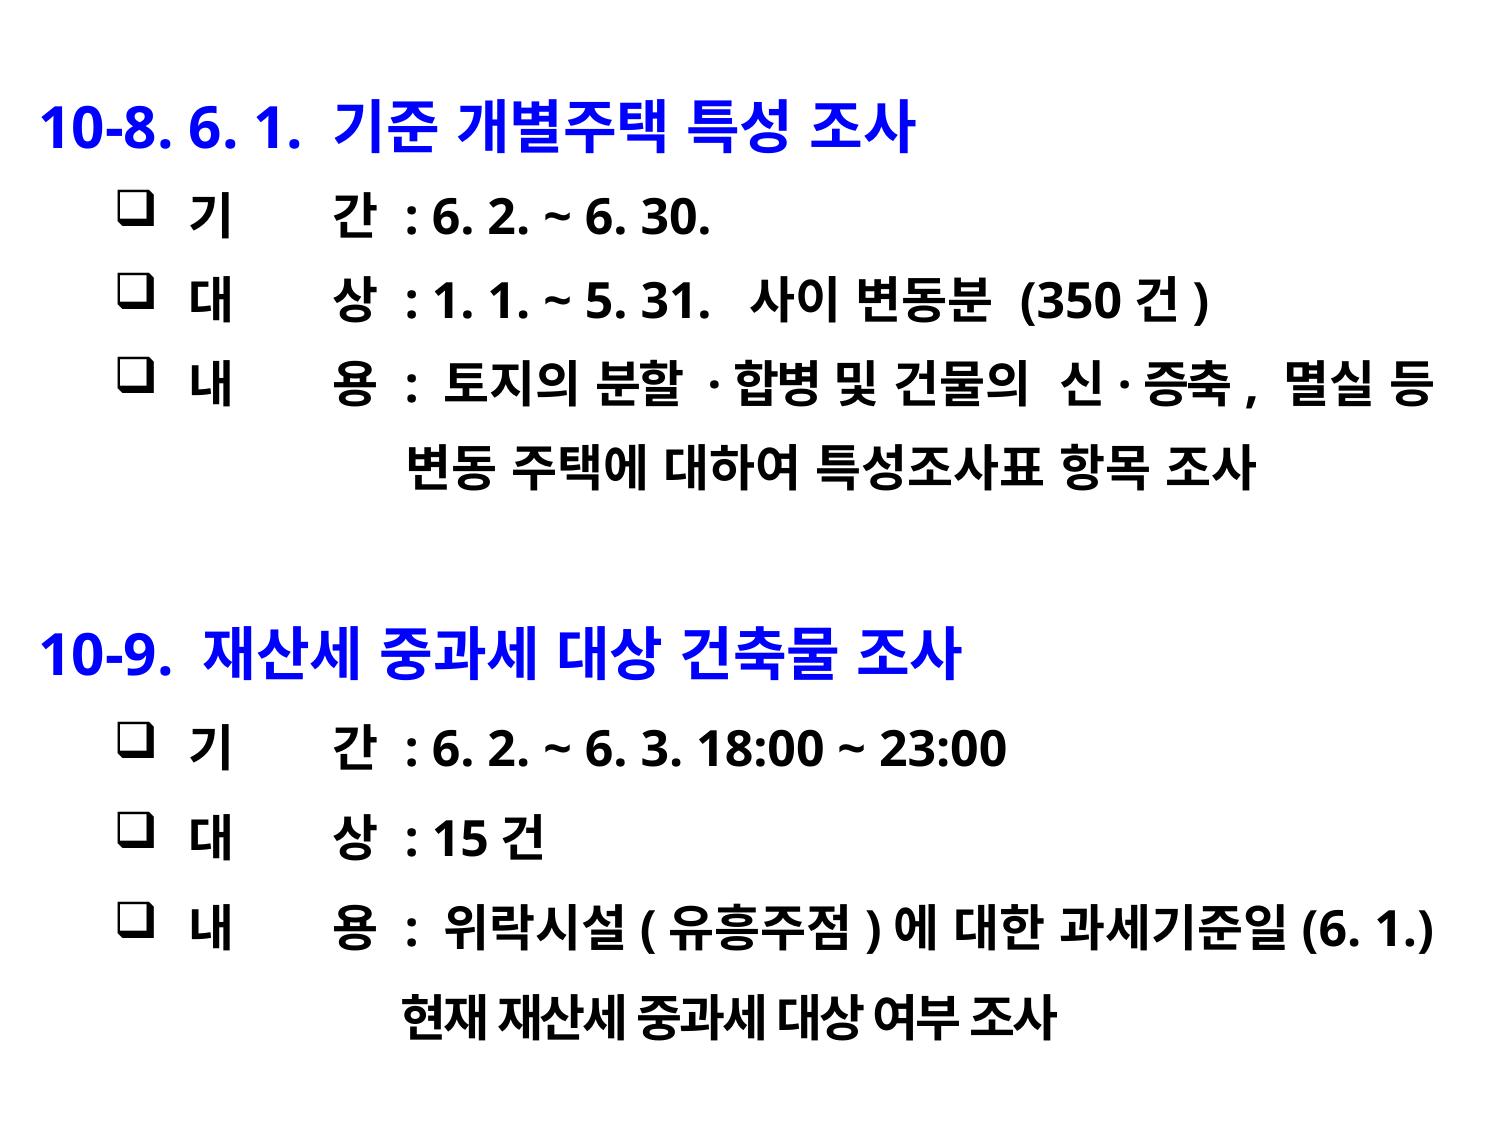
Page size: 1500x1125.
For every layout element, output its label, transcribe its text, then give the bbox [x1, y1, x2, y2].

text_box 10-8. 6. 1. 기준 개별주택 특성 조사 기 간 : 6. 2. ~ 6. 30. 대 상 : 1. 1. ~ 5. 31. 사이 변동분 (350건) 내 용 : 토지의 분할 ·합병 및 건물의 신·증축, 멸실 등 변동 주택에 대하여 특성조사표 항목 조사 [23, 54, 1500, 551]
text_box 10-9. 재산세 중과세 대상 건축물 조사 기 간 : 6. 2. ~ 6. 3. 18:00 ~ 23:00 대 상 : 15건 내 용 : 위락시설(유흥주점)에 대한 과세기준일(6. 1.) 현재 재산세 중과세 대상 여부 조사 [23, 574, 1500, 1071]
